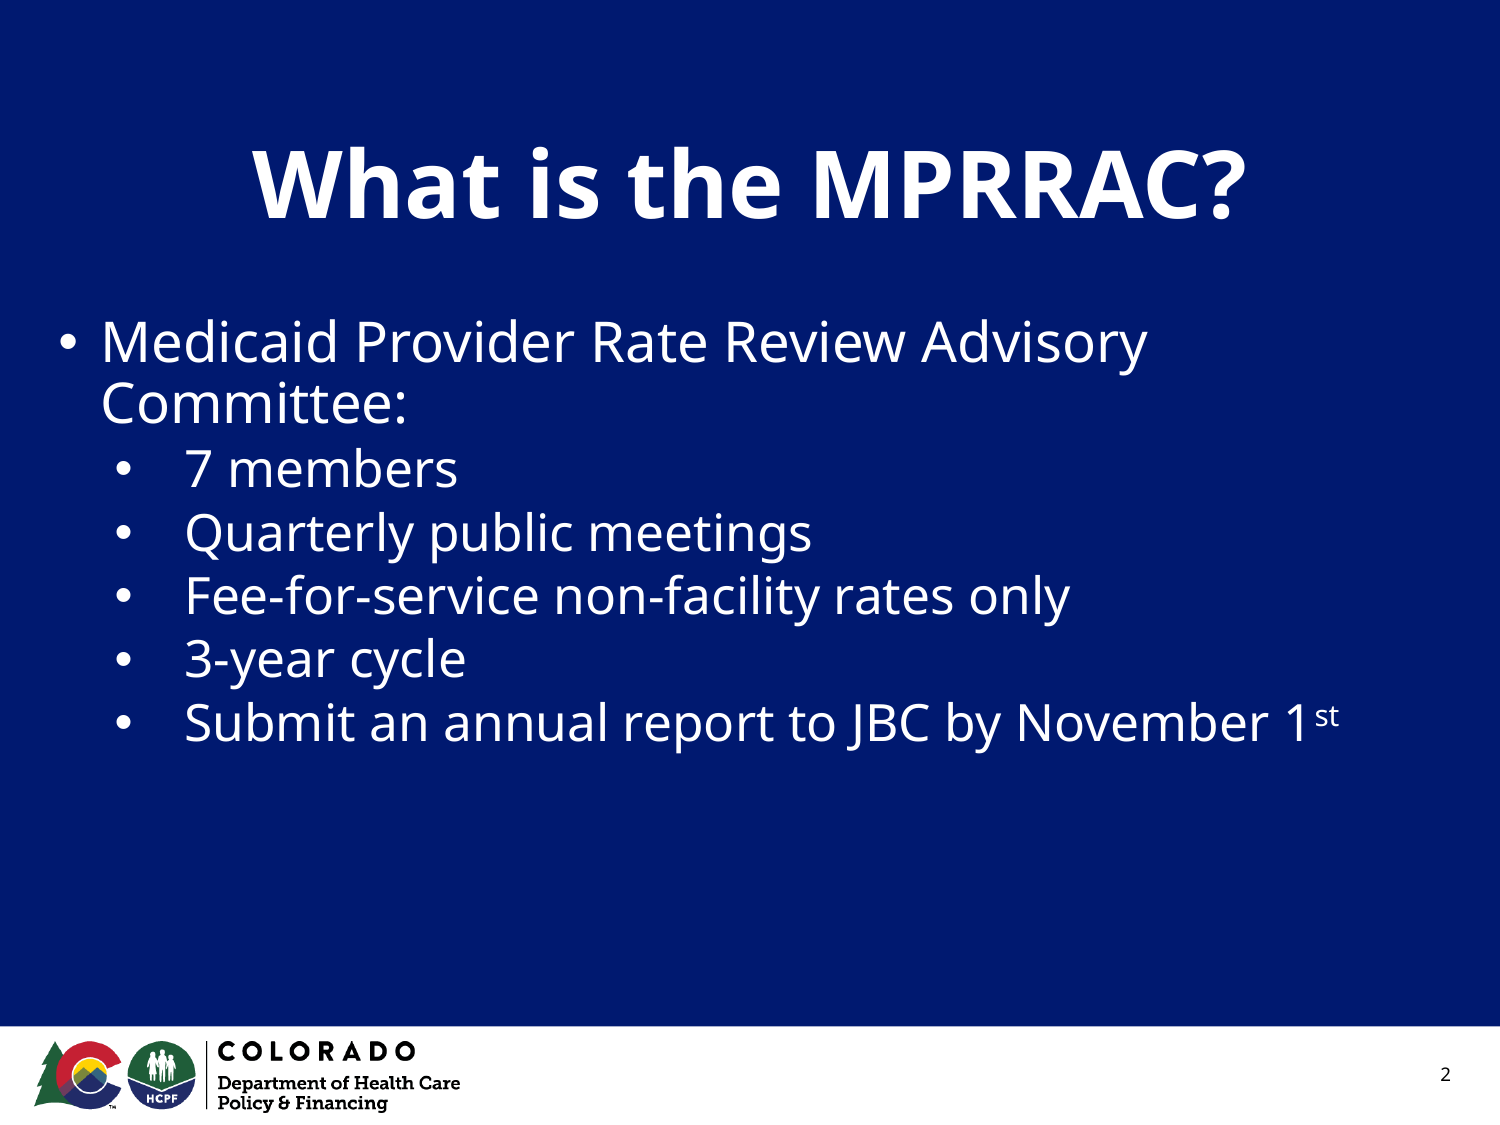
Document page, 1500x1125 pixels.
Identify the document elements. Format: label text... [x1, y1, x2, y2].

slide_number 2 [1128, 1045, 1467, 1105]
list Medicaid Provider Rate Review Advisory Committee: 7 members Quarterly public meetings Fee-for-service non-facility rates only 3-year cycle Submit an annual report to JBC by November 1st [43, 306, 1457, 822]
title What is the MPRRAC? [103, 71, 1397, 304]
picture [33, 1041, 460, 1113]
